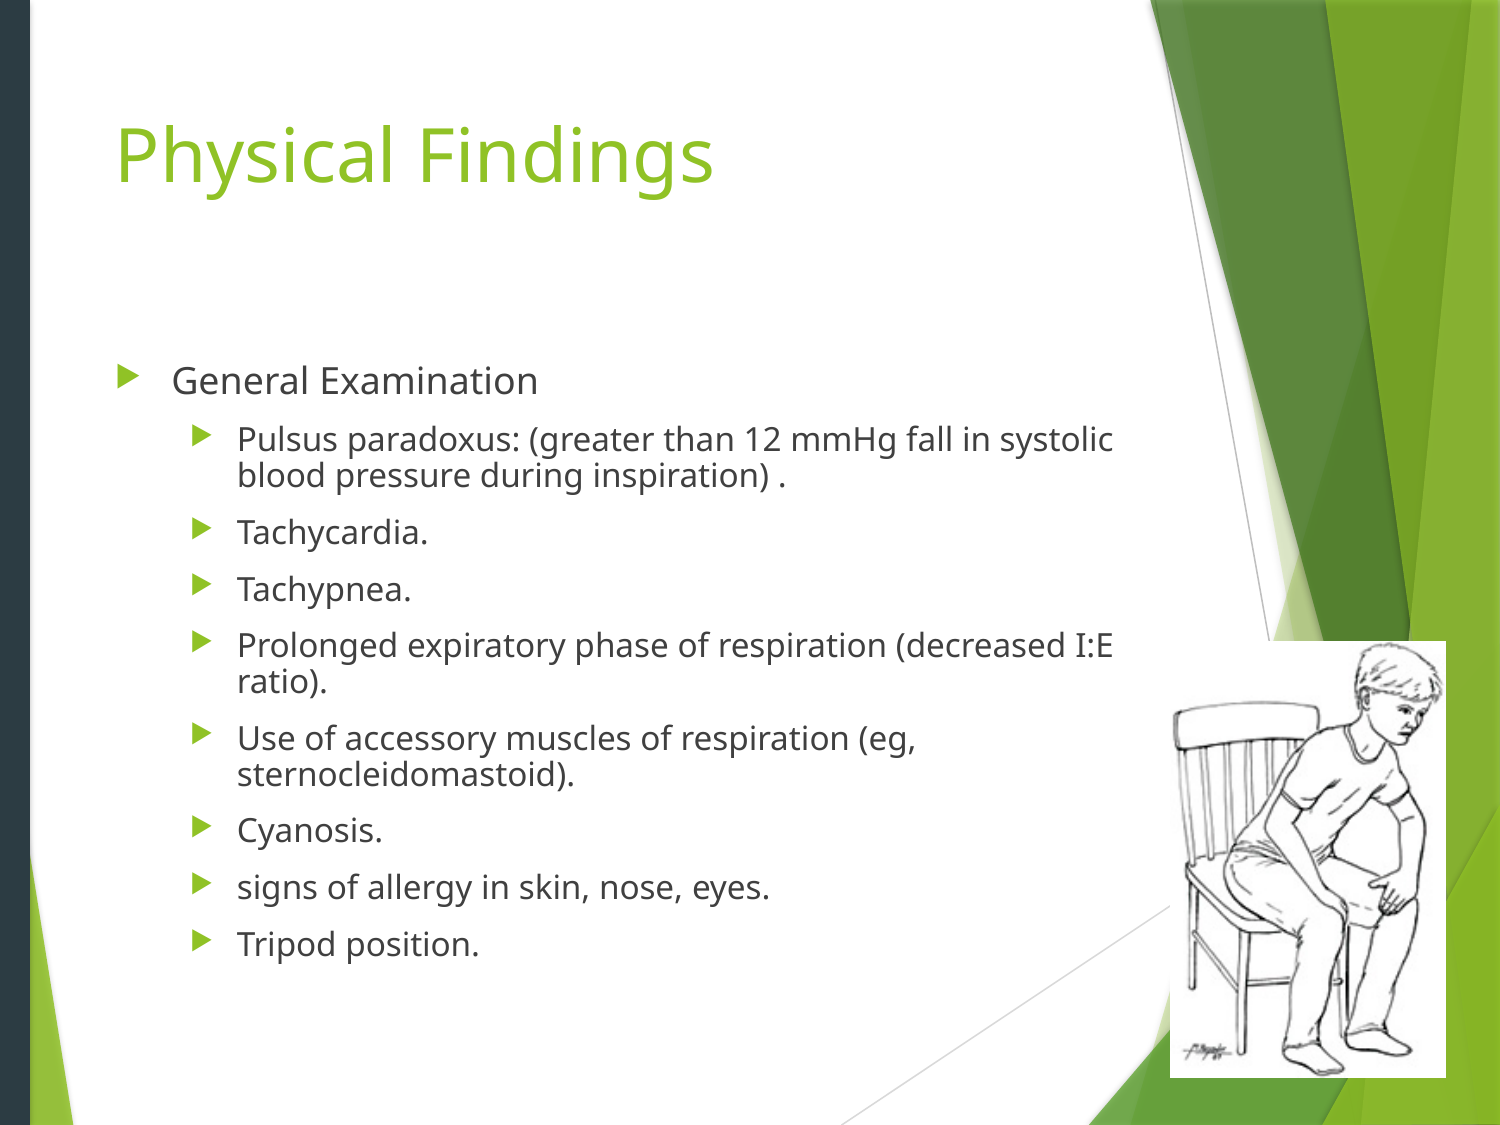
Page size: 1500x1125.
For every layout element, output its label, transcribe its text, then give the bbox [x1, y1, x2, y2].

picture [1169, 640, 1446, 1079]
title Physical Findings [99, 99, 1142, 317]
list General Examination Pulsus paradoxus: (greater than 12 mmHg fall in systolic blood pressure during inspiration) . Tachycardia. Tachypnea. Prolonged expiratory phase of respiration (decreased I:E ratio). Use of accessory muscles of respiration (eg, sternocleidomastoid). Cyanosis. signs of allergy in skin, nose, eyes. Tripod position. [99, 354, 1142, 992]
